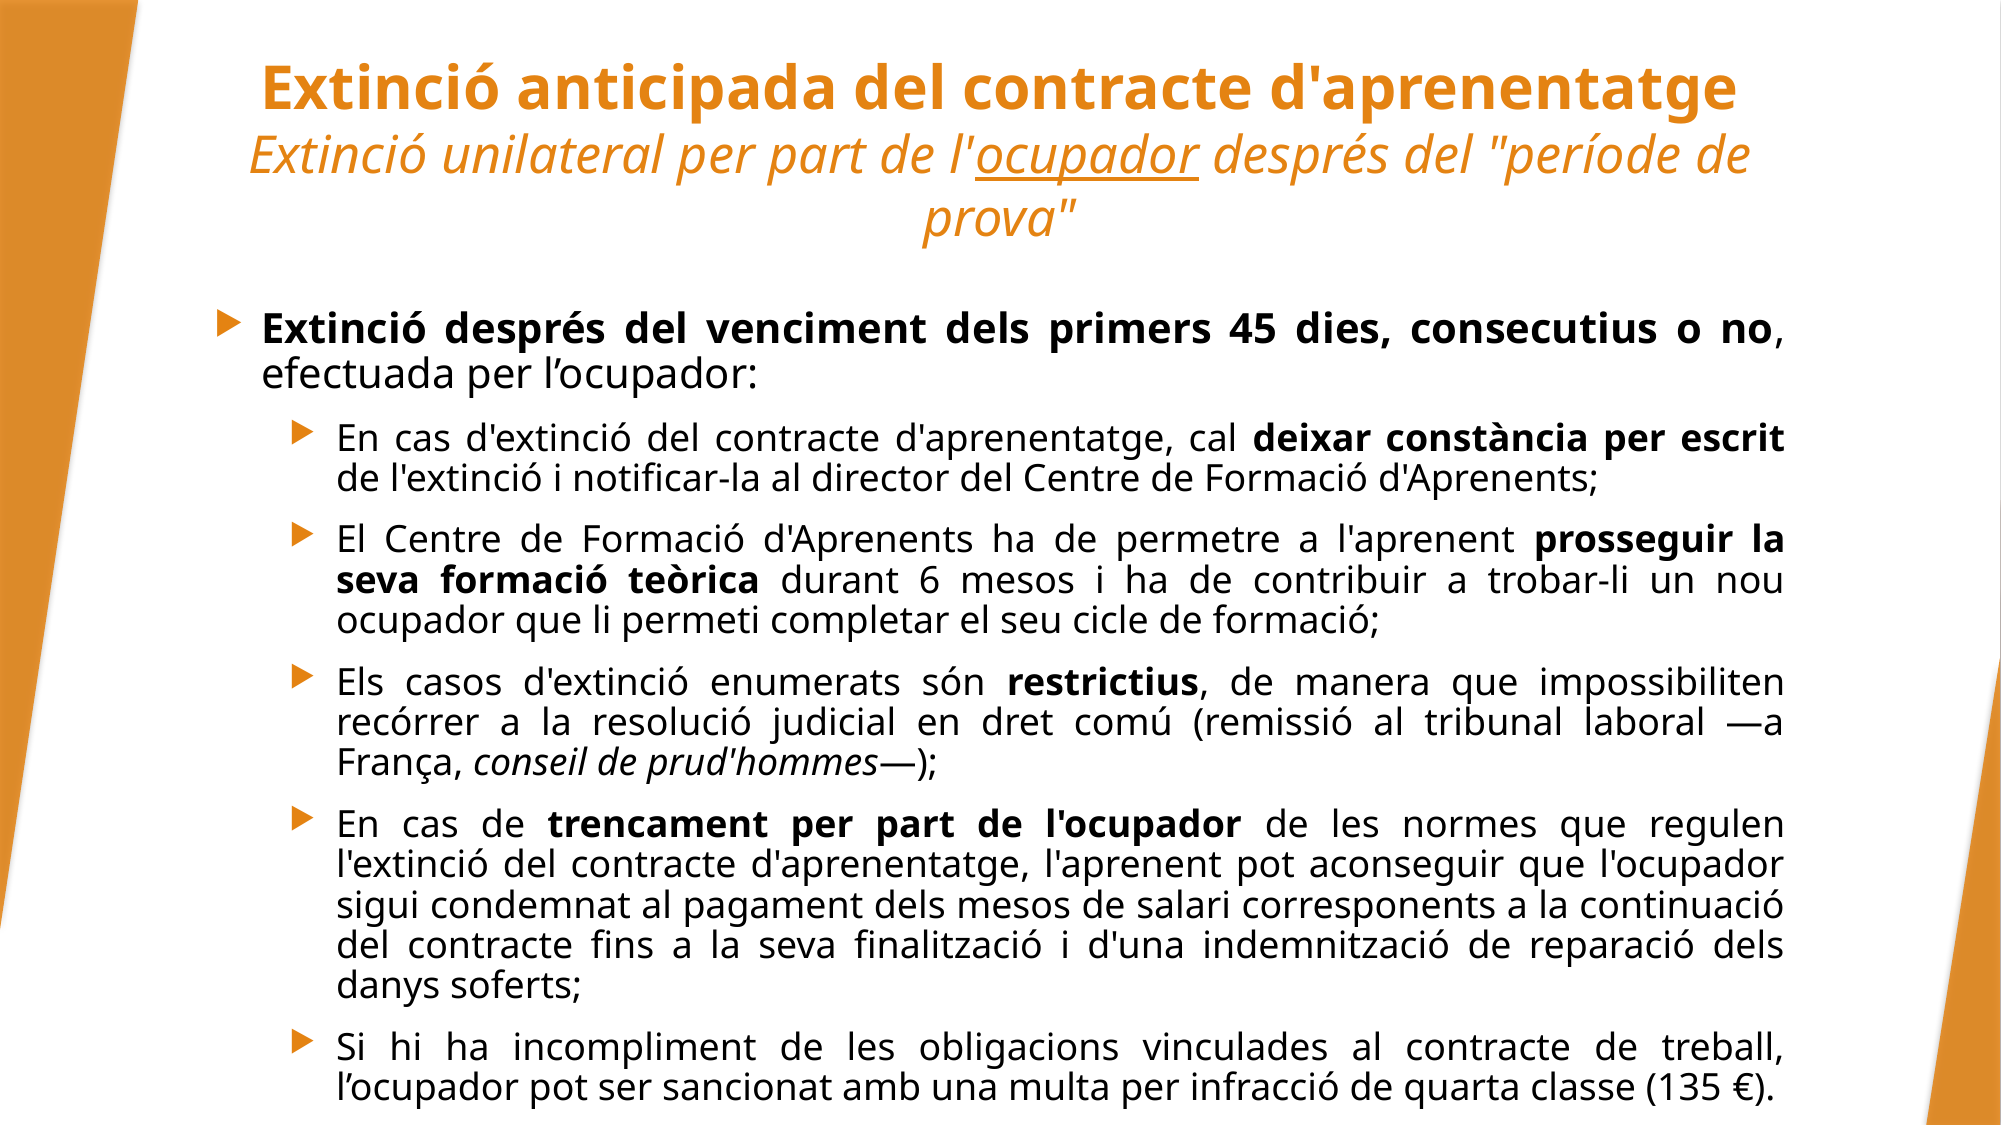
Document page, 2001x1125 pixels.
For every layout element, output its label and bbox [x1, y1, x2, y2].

text_box [0, 0, 2000, 1125]
